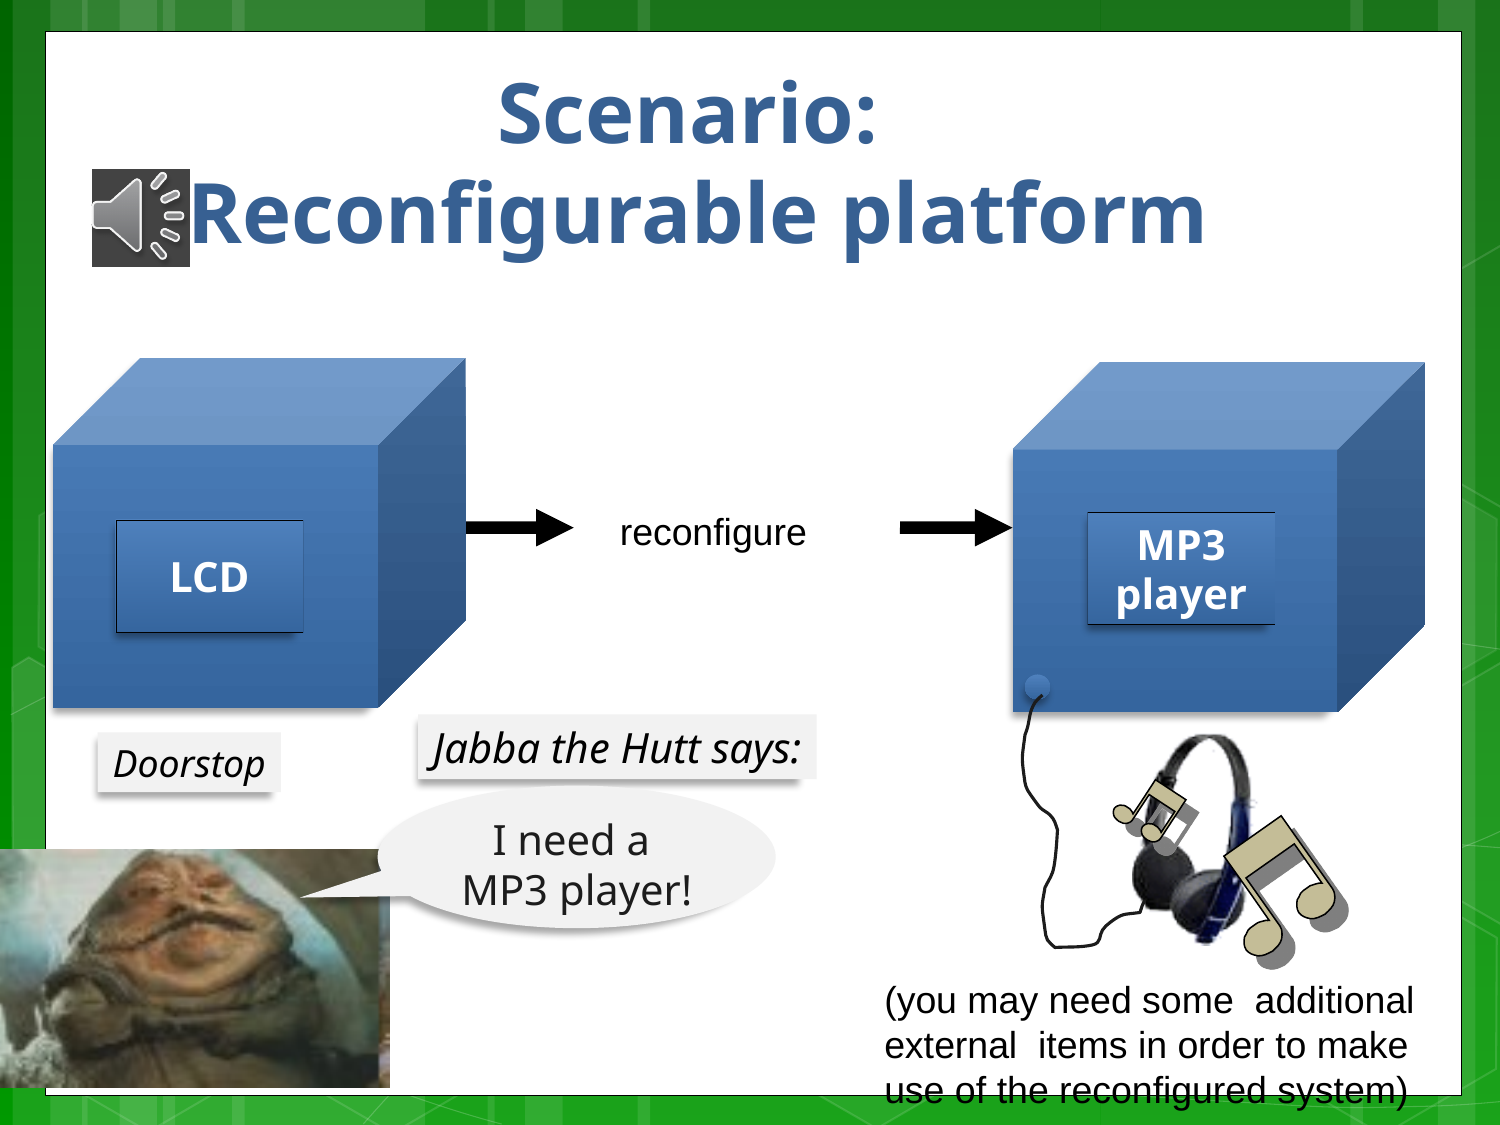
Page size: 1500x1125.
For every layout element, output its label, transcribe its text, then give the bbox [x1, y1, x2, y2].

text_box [377, 714, 841, 929]
picture [90, 167, 191, 269]
text_box reconfigure [604, 500, 822, 561]
title Scenario: Reconfigurable platform [0, 33, 1376, 269]
text_box [899, 521, 1006, 534]
text_box [470, 521, 574, 534]
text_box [1020, 683, 1321, 948]
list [0, 849, 390, 1088]
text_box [52, 357, 466, 799]
text_box (you may need some additional external items in order to make use of the reconfigured system) [869, 968, 1430, 1119]
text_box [1012, 361, 1426, 713]
